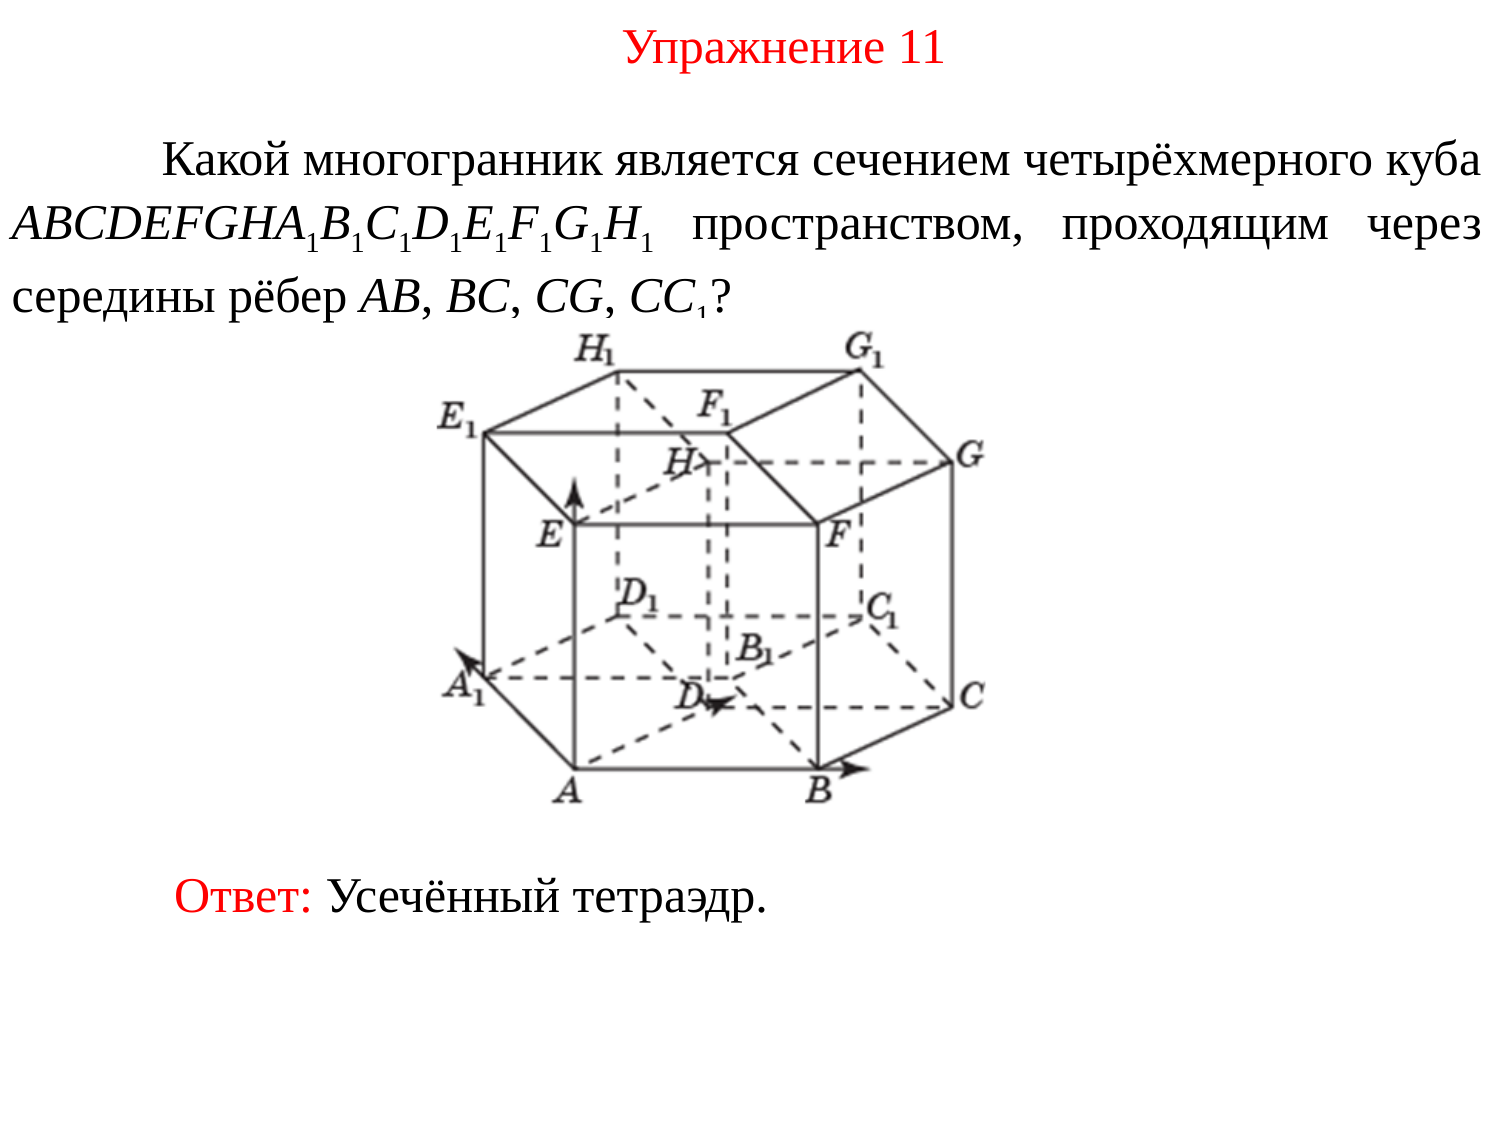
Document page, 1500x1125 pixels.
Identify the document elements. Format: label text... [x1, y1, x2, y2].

picture [430, 318, 999, 816]
text_box Упражнение 11 [0, 0, 1497, 82]
text_box Ответ: Усечённый тетраэдр. [0, 845, 1497, 930]
text_box Какой многогранник является сечением четырёхмерного куба ABCDEFGHA1B1C1D1E1F1G1H1 пространством, проходящим через середины рёбер AB, BC, CG, CC1? [0, 113, 1497, 339]
